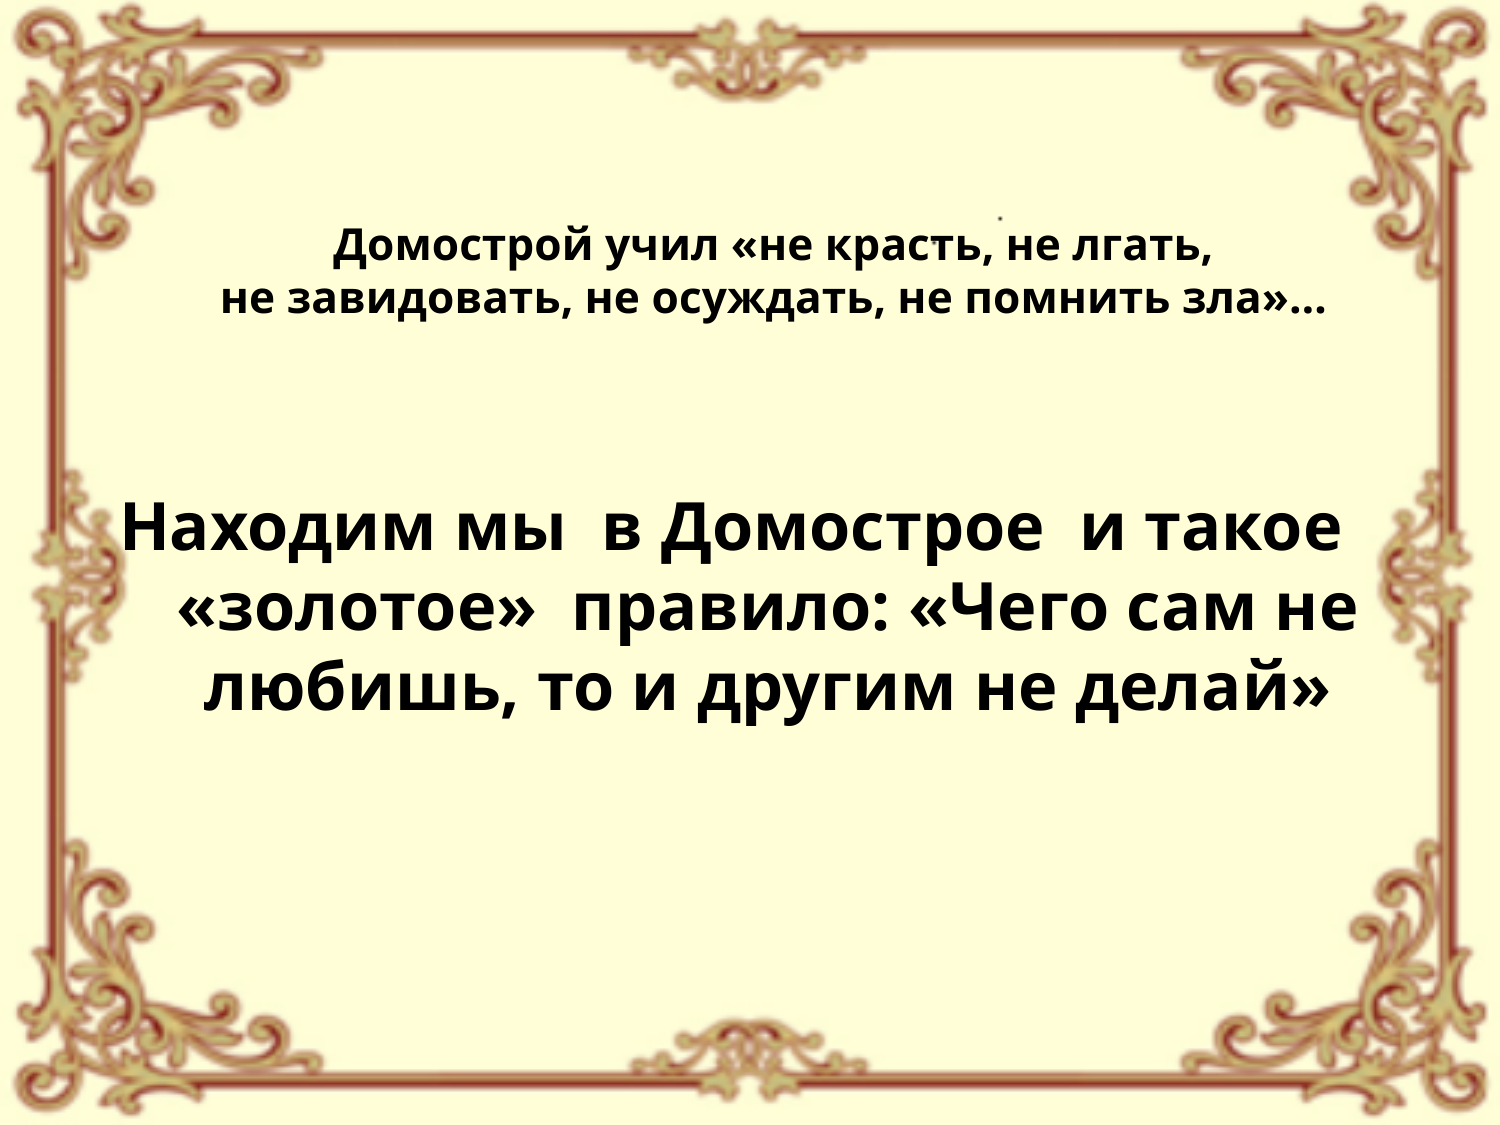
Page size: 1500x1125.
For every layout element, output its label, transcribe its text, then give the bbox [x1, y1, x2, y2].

list Находим мы в Домострое и такое «золотое» правило: «Чего сам не любишь, то и другим не делай» [64, 382, 1415, 1125]
picture [0, 0, 1500, 1125]
title Домострой учил «не красть, не лгать, не завидовать, не осуждать, не помнить зла»… [100, 208, 1459, 396]
